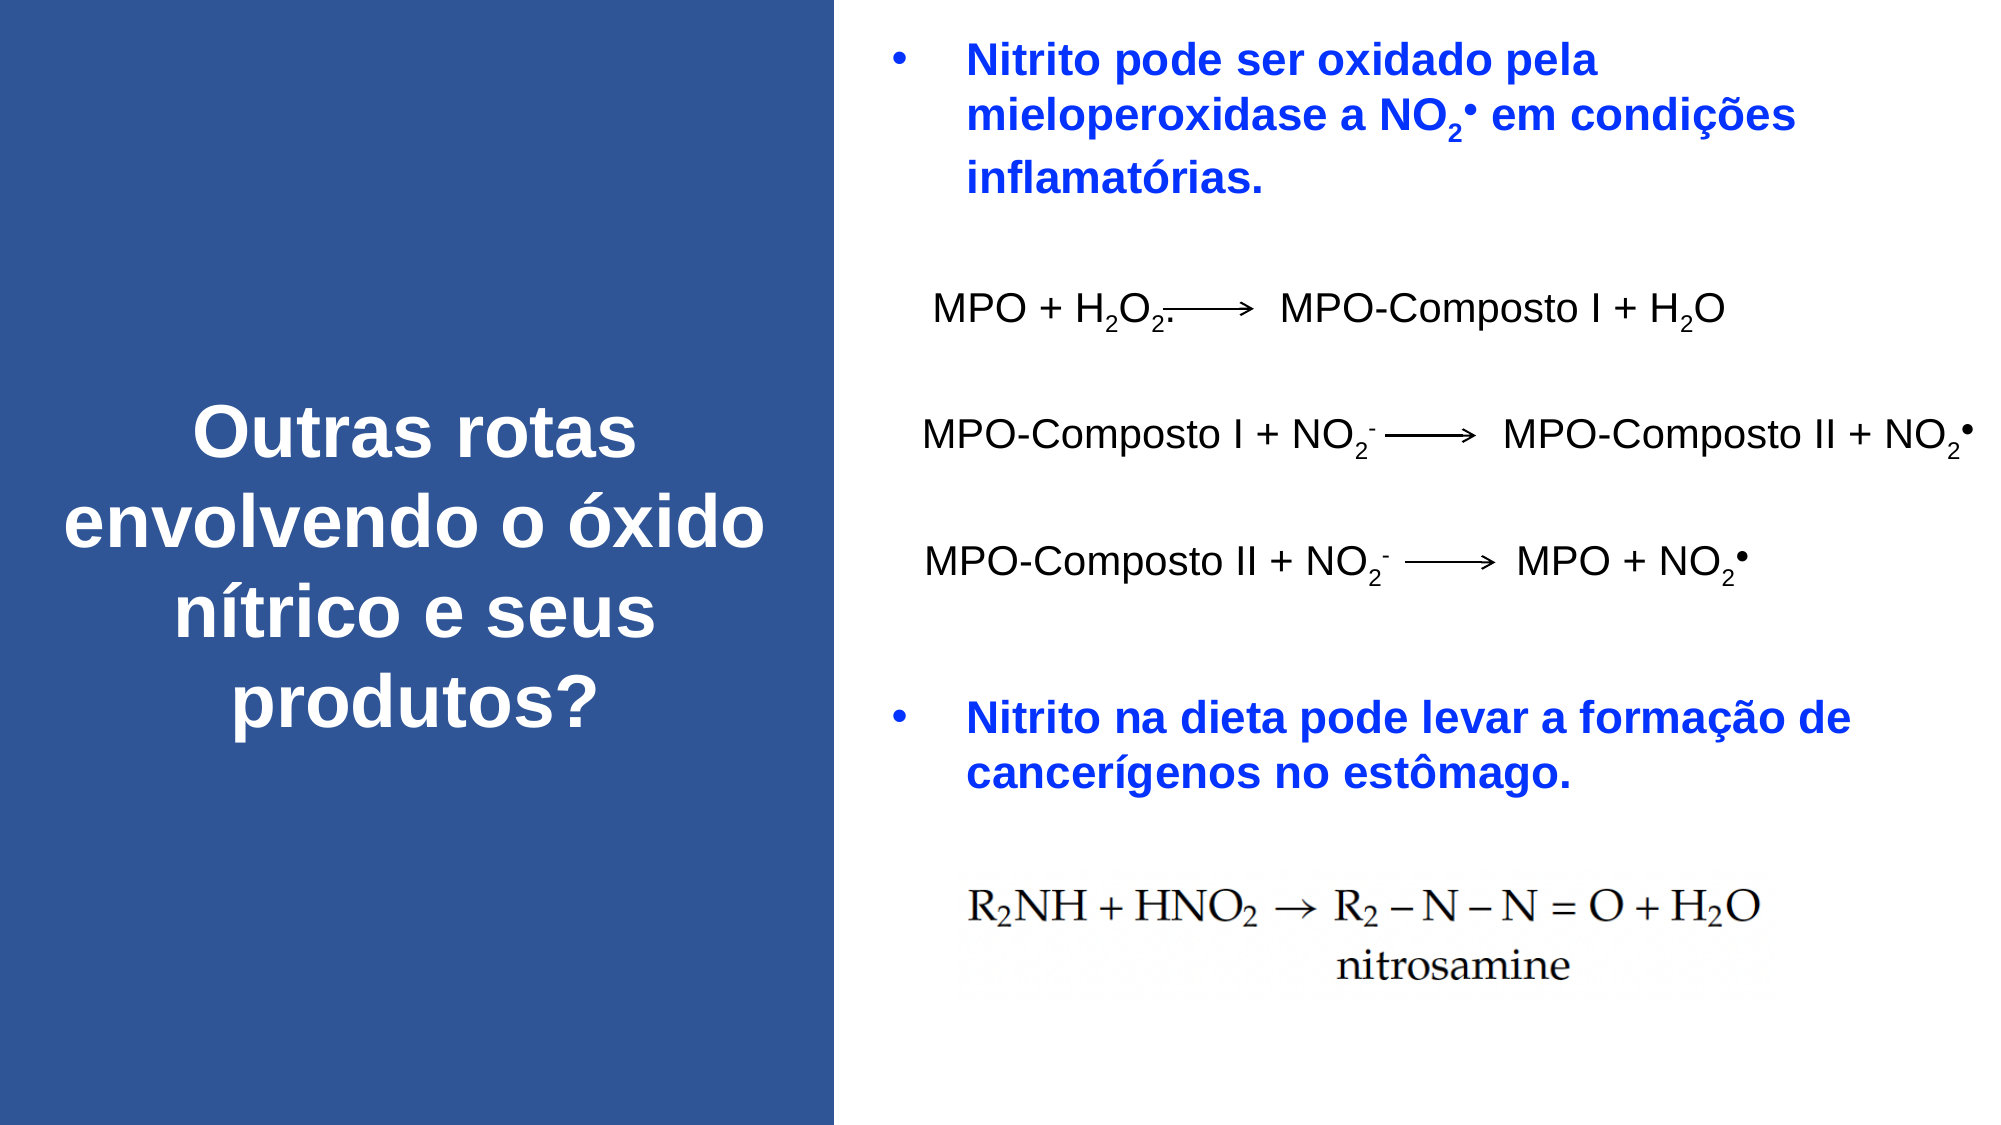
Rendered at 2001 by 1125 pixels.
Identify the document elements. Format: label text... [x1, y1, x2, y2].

text_box MPO + H2O2. MPO-Composto I + H2O [917, 273, 1741, 345]
picture [956, 869, 1778, 1001]
text_box Outras rotas envolvendo o óxido nítrico e seus produtos? [0, 0, 834, 1125]
text_box Nitrito na dieta pode levar a formação de cancerígenos no estômago. [876, 680, 1917, 806]
text_box MPO-Composto I + NO2- MPO-Composto II + NO2● [907, 399, 1991, 472]
text_box MPO-Composto II + NO2- MPO + NO2● [909, 526, 1765, 599]
text_box Nitrito pode ser oxidado pela mieloperoxidase a NO2● em condições inflamatórias. [876, 22, 1917, 210]
